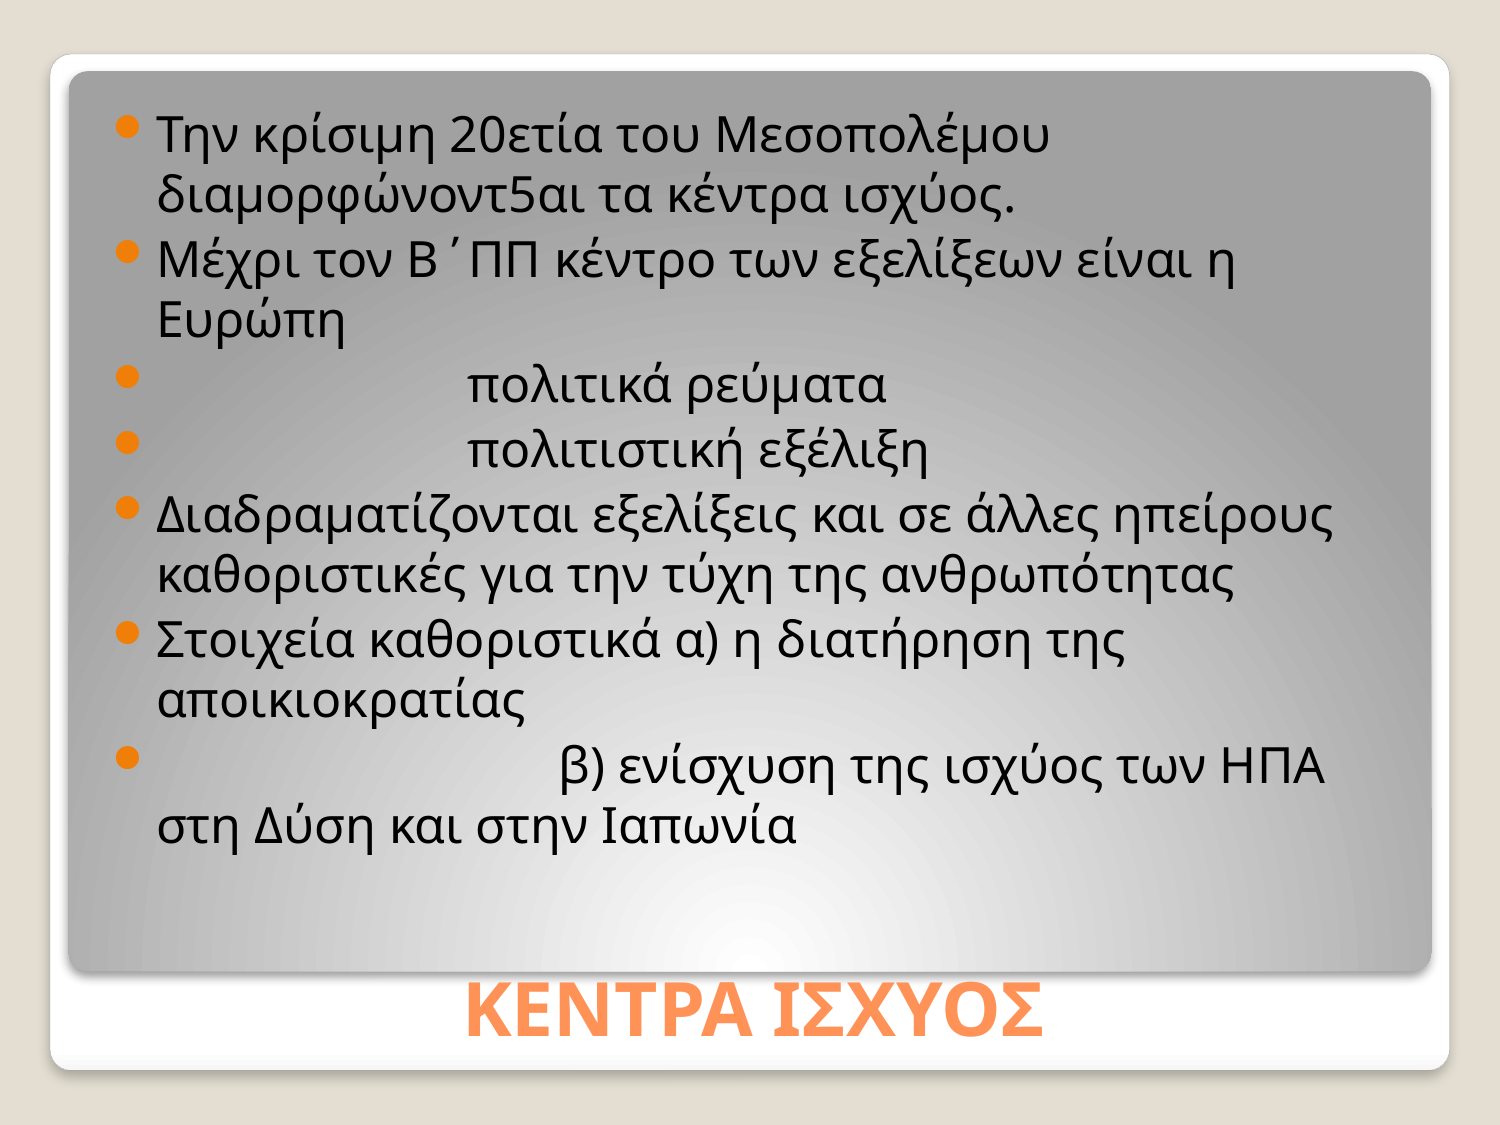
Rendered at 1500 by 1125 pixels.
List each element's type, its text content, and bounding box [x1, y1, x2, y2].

list Την κρίσιμη 20ετία του Μεσοπολέμου διαμορφώνοντ5αι τα κέντρα ισχύος. Μέχρι τον Β΄ΠΠ κέντρο των εξελίξεων είναι η Ευρώπη πολιτικά ρεύματα πολιτιστική εξέλιξη Διαδραματίζονται εξελίξεις και σε άλλες ηπείρους καθοριστικές για την τύχη της ανθρωπότητας Στοιχεία καθοριστικά α) η διατήρηση της αποικιοκρατίας β) ενίσχυση της ισχύος των ΗΠΑ στη Δύση και στην Ιαπωνία [82, 86, 1425, 917]
title ΚΕΝΤΡΑ ΙΣΧΥΟΣ [82, 917, 1425, 1059]
